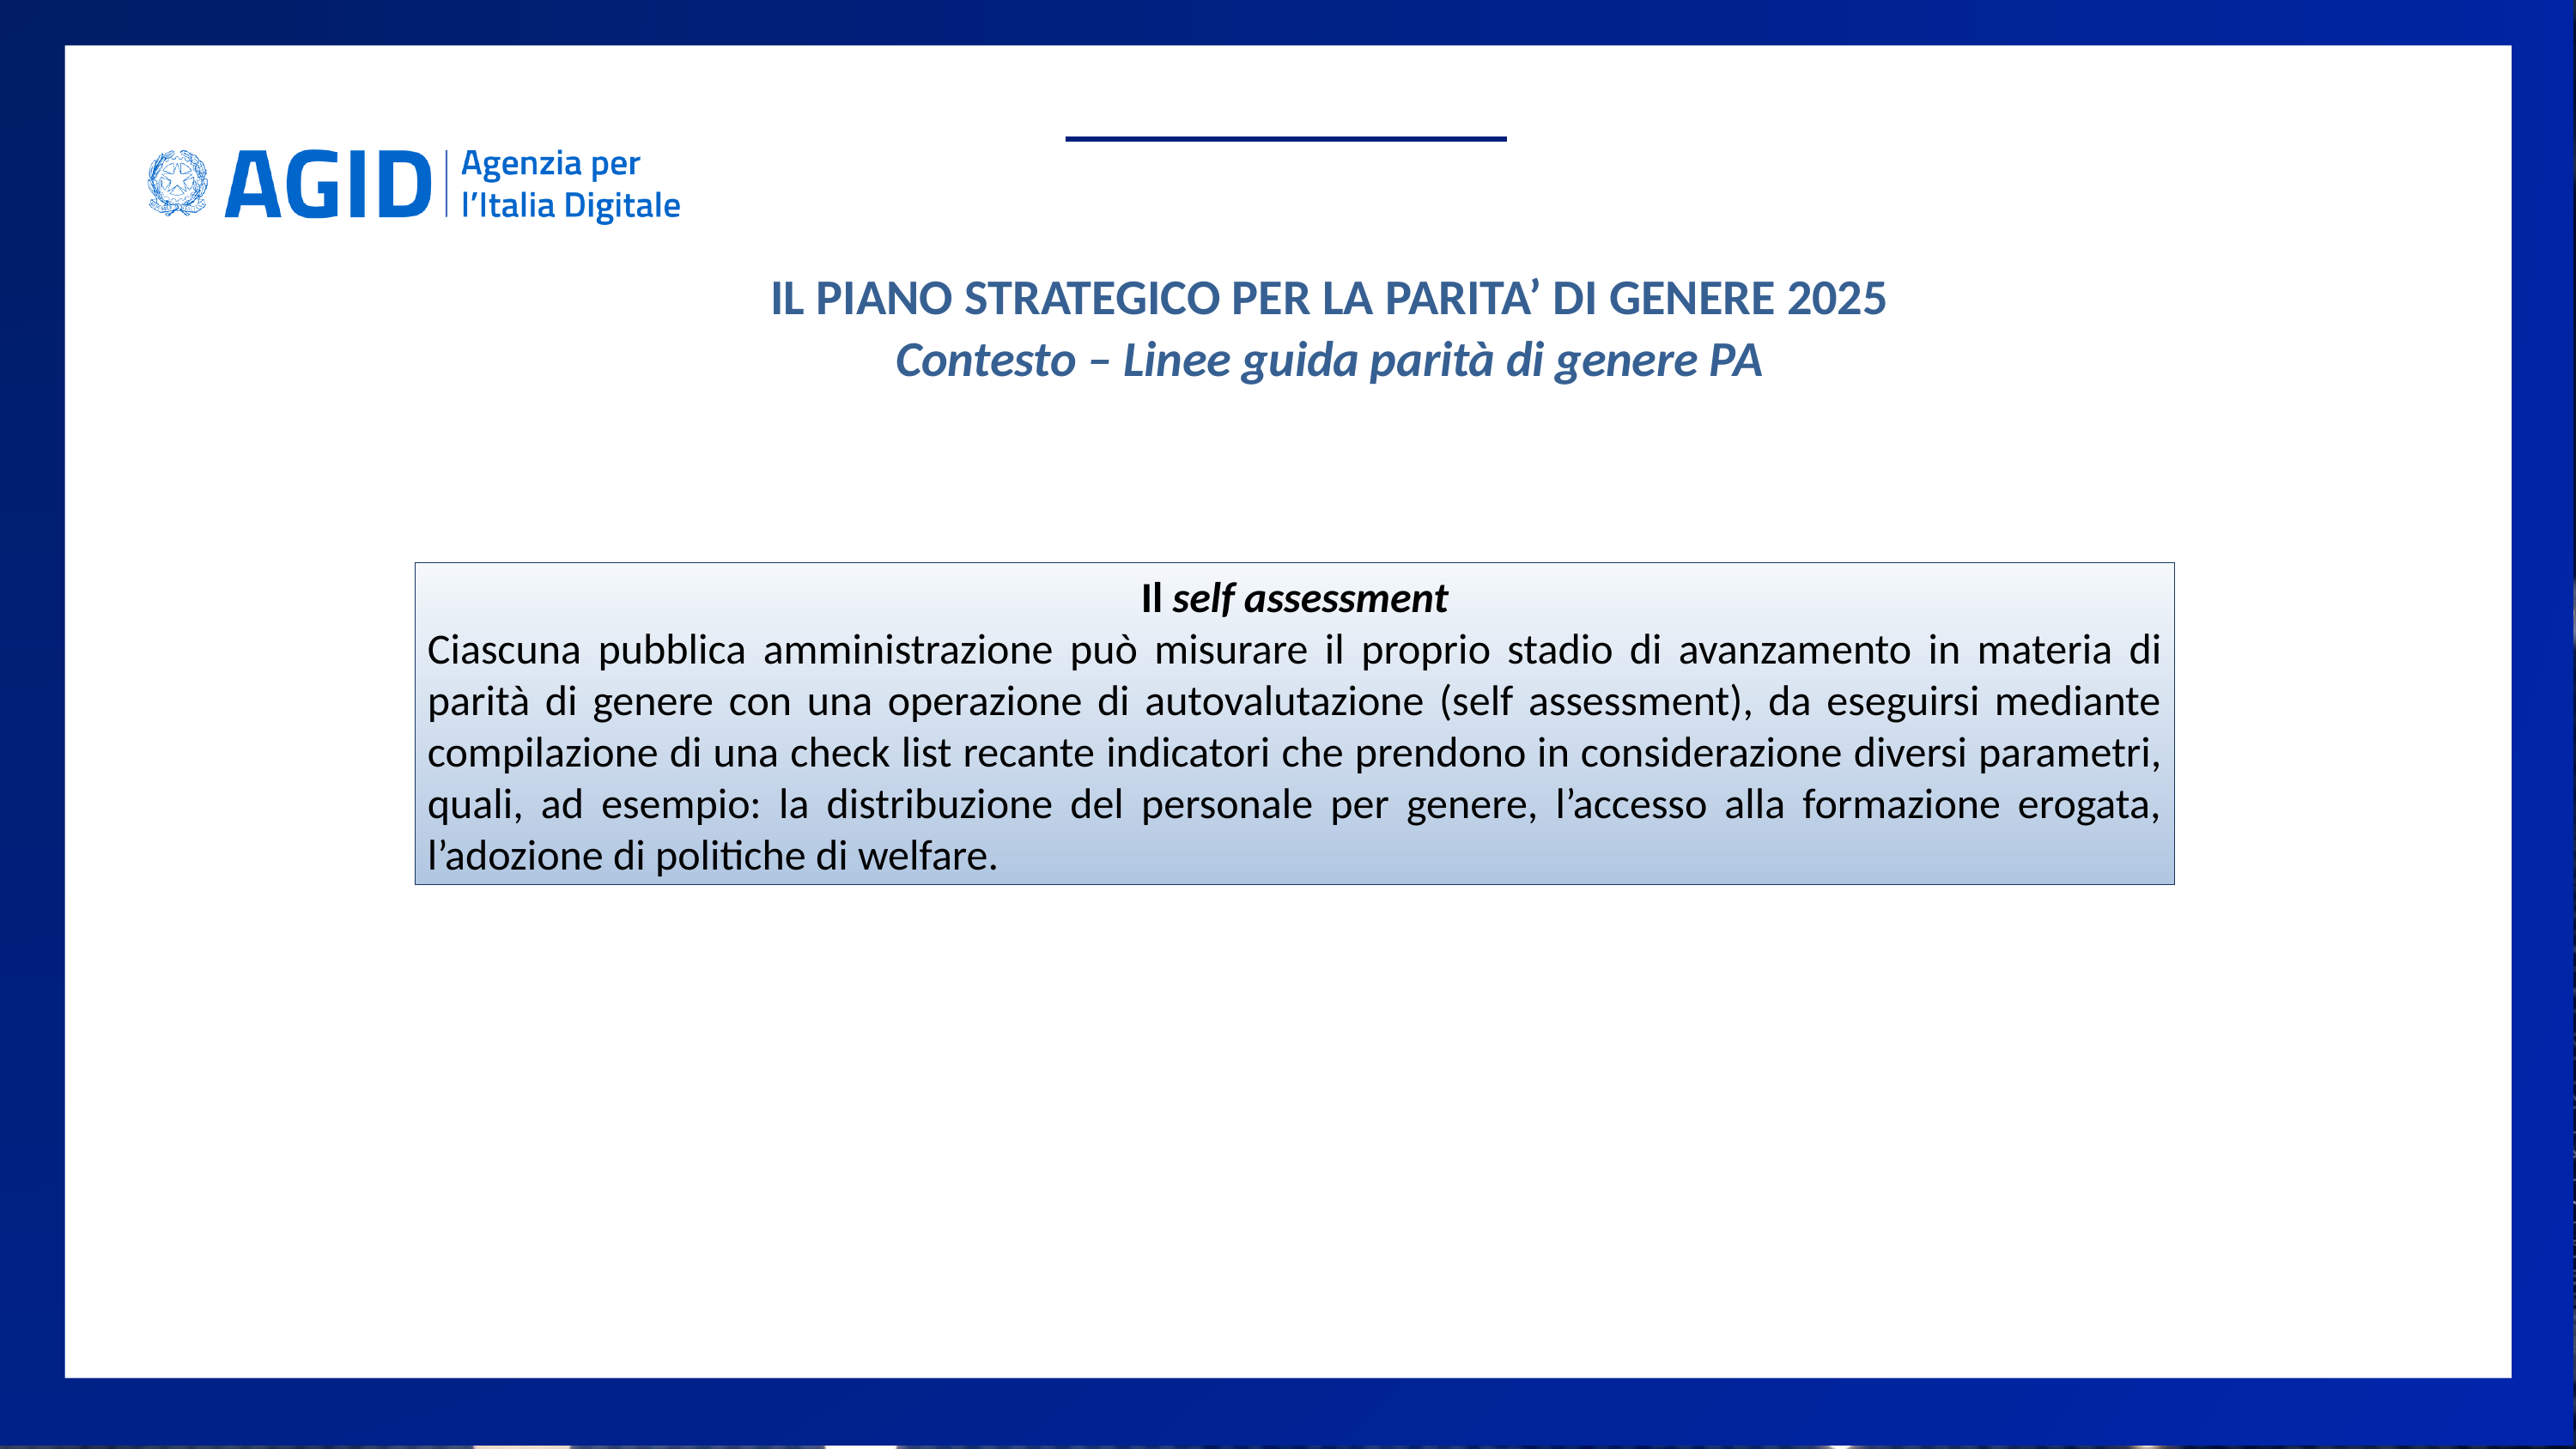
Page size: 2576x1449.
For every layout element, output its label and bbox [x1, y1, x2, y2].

picture [0, 0, 2576, 1449]
text_box [0, 0, 2574, 1446]
